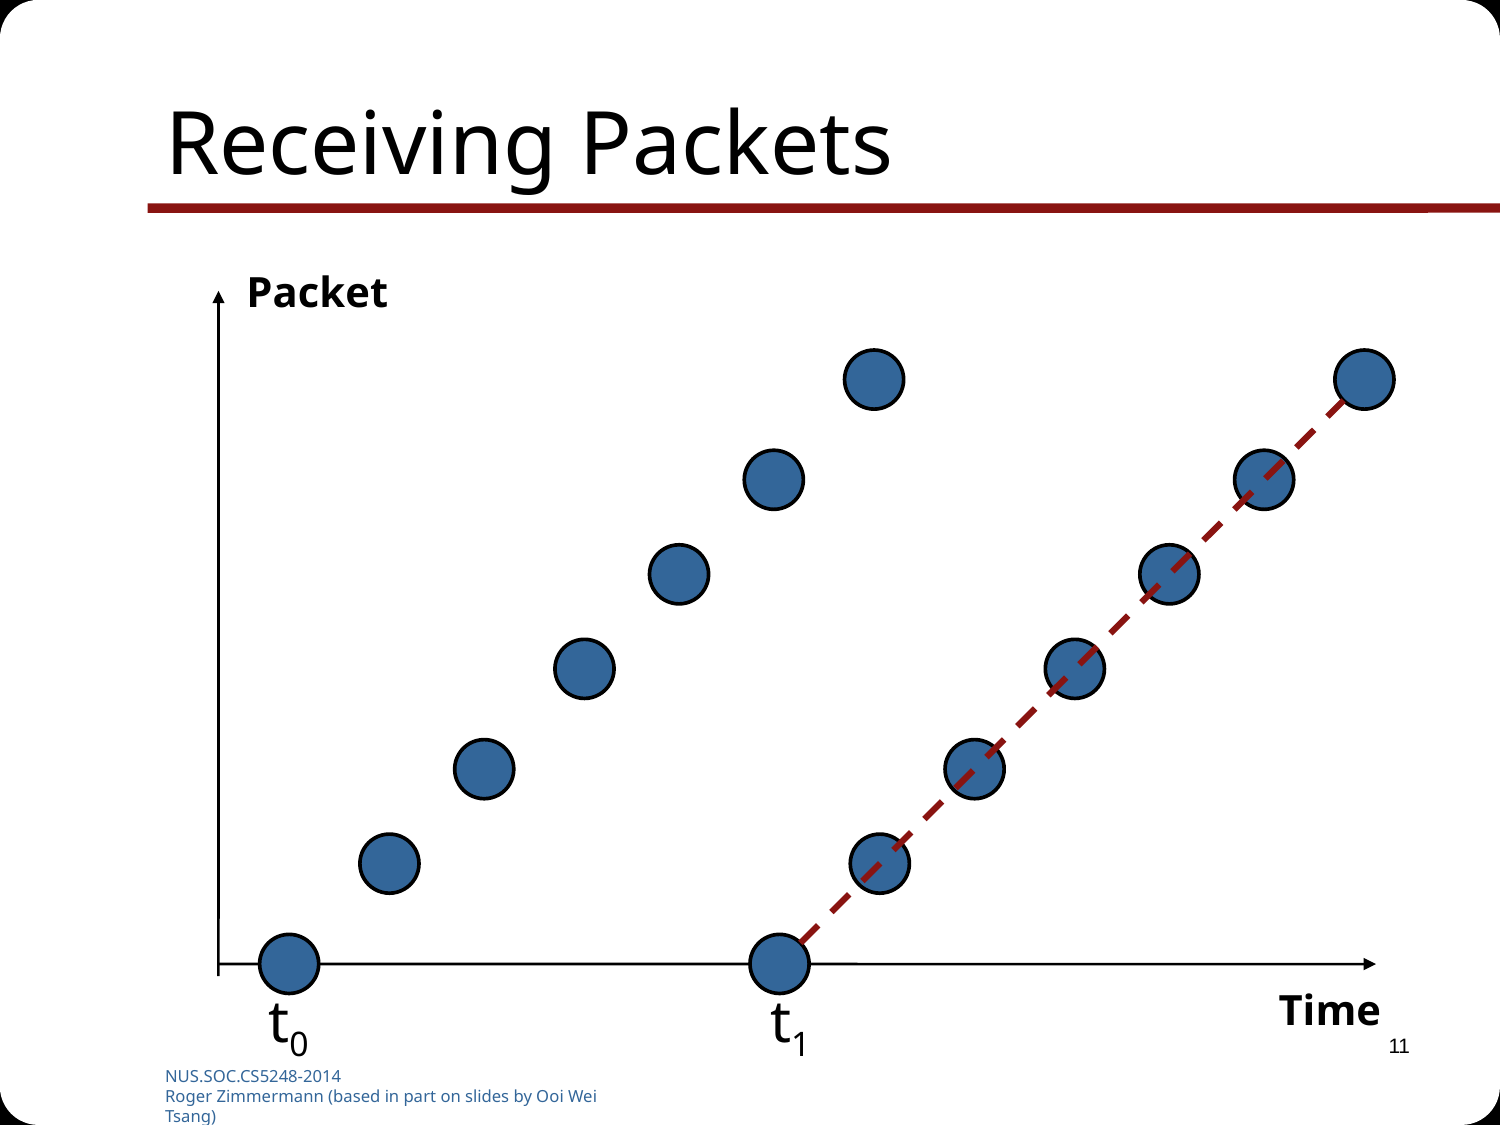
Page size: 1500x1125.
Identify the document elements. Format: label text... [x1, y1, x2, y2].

slide_number 11 [1112, 1024, 1426, 1101]
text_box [800, 402, 1344, 942]
text_box t1 [755, 976, 826, 1072]
text_box [359, 834, 419, 894]
footer [549, 1024, 1038, 1101]
slide_number NUS.SOC.CS5248-2014 Roger Zimmermann (based in part on slides by Ooi Wei Tsang) [149, 1058, 549, 1101]
text_box [750, 934, 810, 981]
text_box [1334, 350, 1394, 410]
title Receiving Packets [149, 45, 1426, 234]
text_box [212, 290, 225, 977]
text_box [259, 934, 319, 976]
text_box [844, 350, 904, 400]
text_box Packet [231, 258, 455, 324]
text_box [810, 957, 1376, 971]
text_box [649, 544, 709, 604]
text_box Time [1263, 976, 1397, 1041]
text_box t0 [253, 976, 324, 1072]
text_box [744, 450, 795, 510]
text_box [554, 639, 615, 699]
text_box [454, 739, 514, 799]
